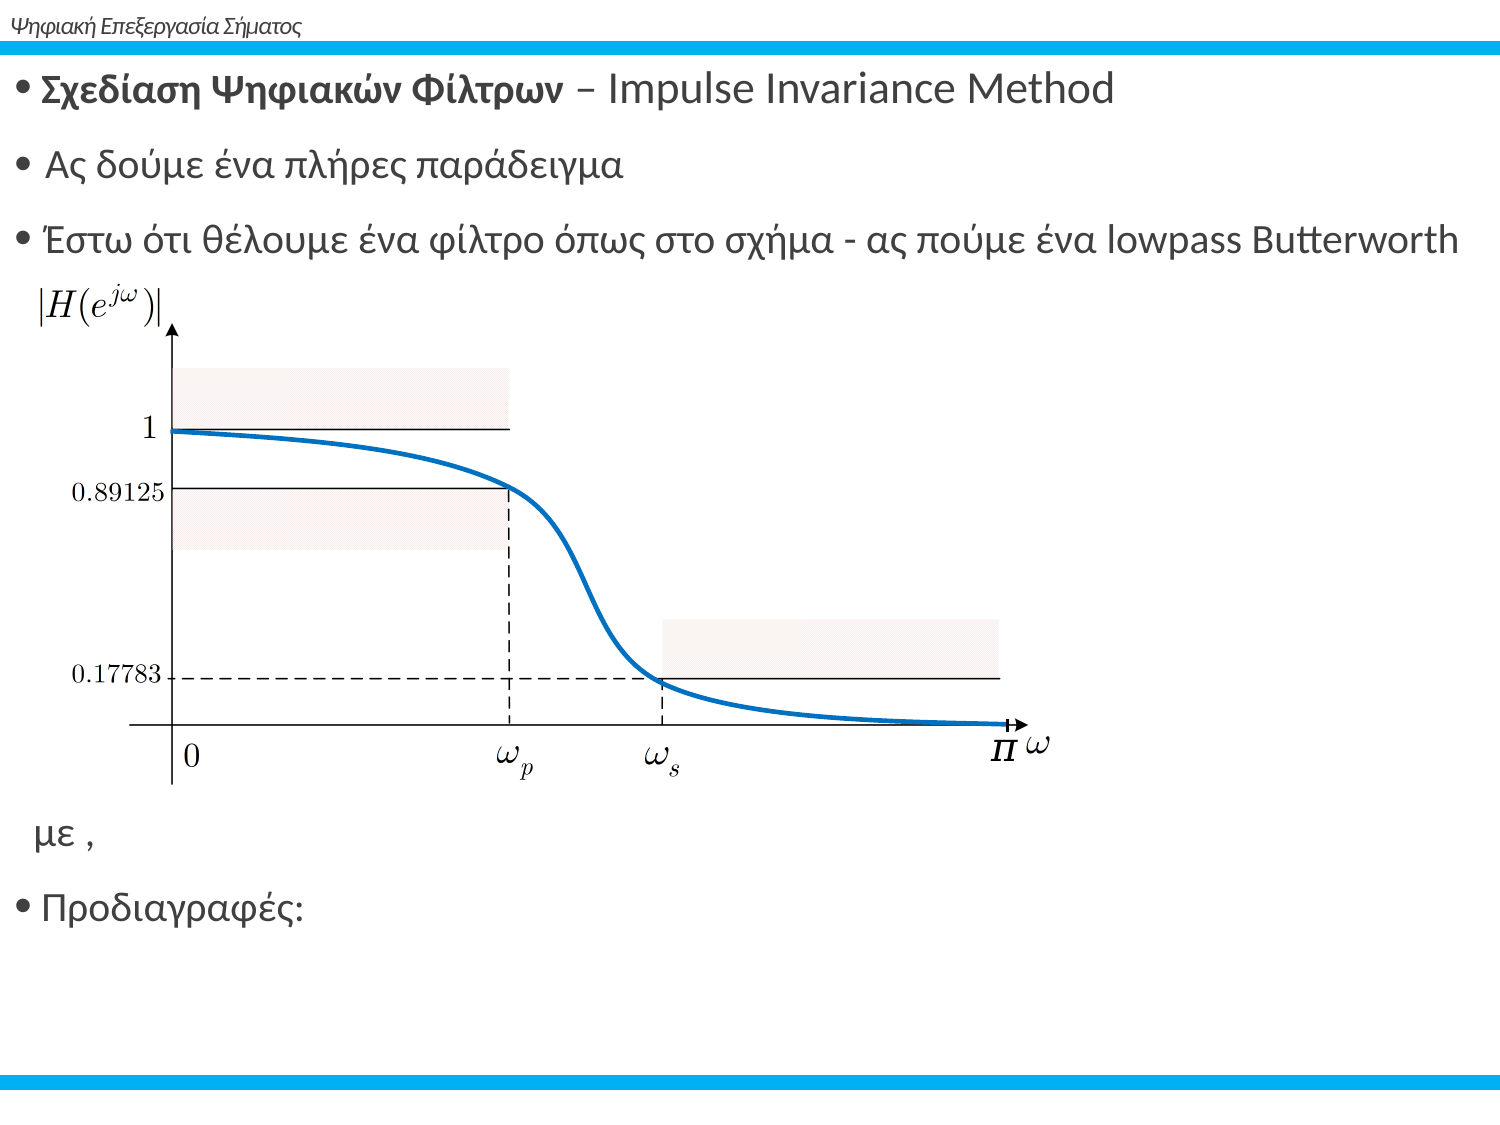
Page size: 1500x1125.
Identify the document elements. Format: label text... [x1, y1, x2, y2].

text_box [32, 266, 1059, 790]
text_box [0, 41, 1500, 55]
text_box [0, 1075, 1500, 1090]
title Ψηφιακή Επεξεργασία Σήματος [0, 19, 1484, 41]
